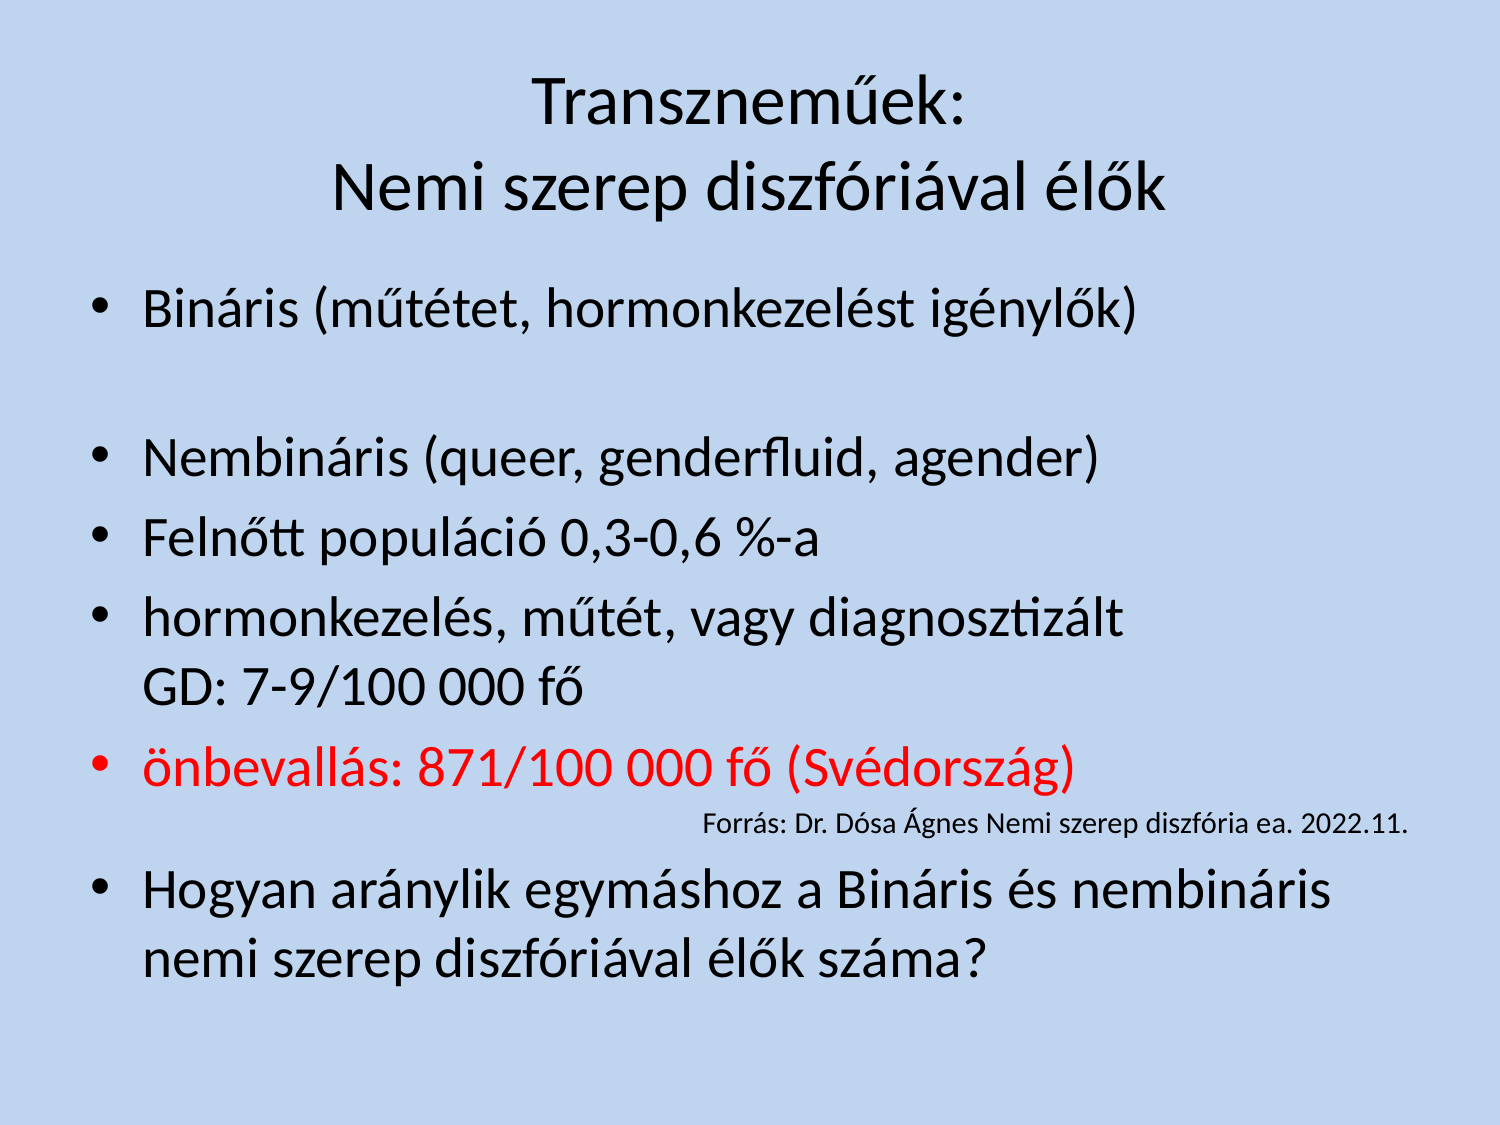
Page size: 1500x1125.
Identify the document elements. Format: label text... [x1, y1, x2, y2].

list Bináris (műtétet, hormonkezelést igénylők) Nembináris (queer, genderfluid, agender) Felnőtt populáció 0,3-0,6 %-a hormonkezelés, műtét, vagy diagnosztizált GD: 7-9/100 000 fő önbevallás: 871/100 000 fő (Svédország) Forrás: Dr. Dósa Ágnes Nemi szerep diszfória ea. 2022.11. Hogyan aránylik egymáshoz a Bináris és nembináris nemi szerep diszfóriával élők száma? [75, 262, 1425, 1005]
title Transzneműek: Nemi szerep diszfóriával élők [75, 45, 1425, 233]
